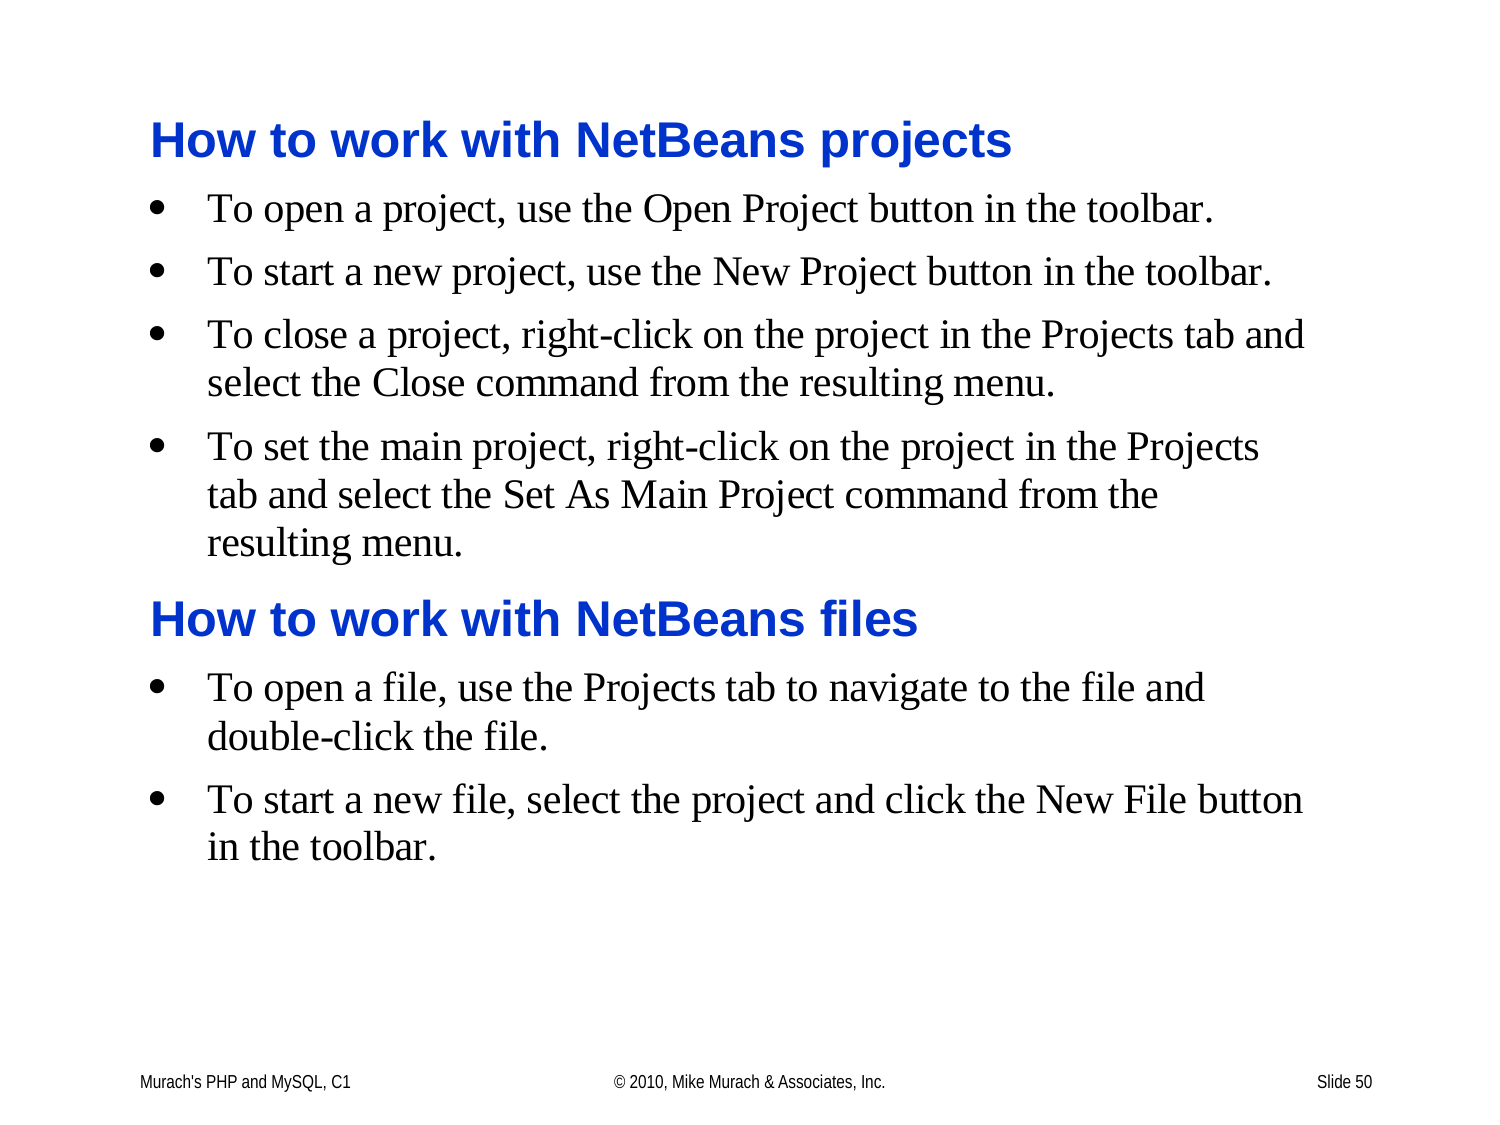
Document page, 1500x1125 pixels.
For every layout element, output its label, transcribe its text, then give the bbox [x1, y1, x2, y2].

slide_number Murach's PHP and MySQL, C1 [125, 1025, 450, 1100]
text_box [149, 112, 1352, 884]
slide_number Slide 50 [1074, 1025, 1388, 1100]
footer © 2010, Mike Murach & Associates, Inc. [474, 1025, 1025, 1100]
